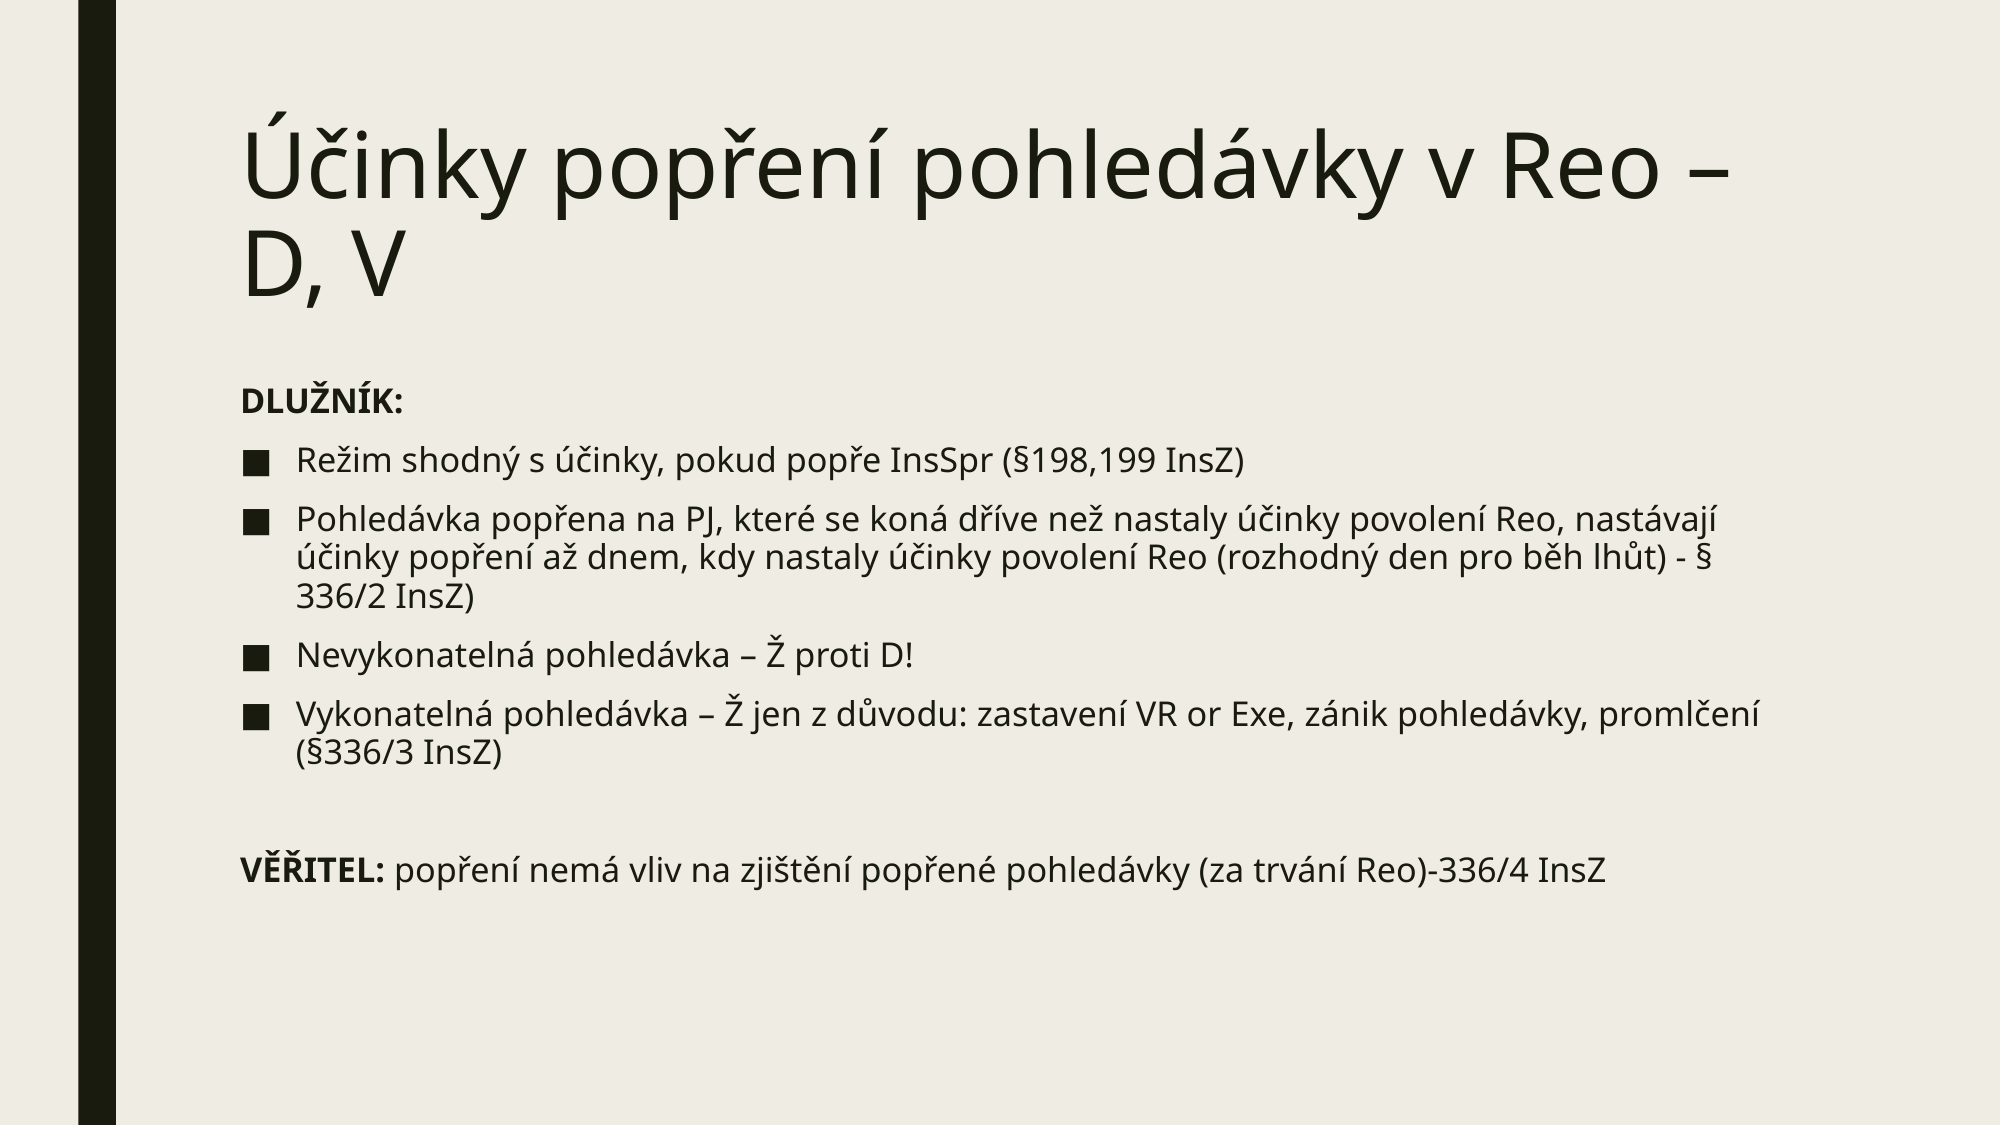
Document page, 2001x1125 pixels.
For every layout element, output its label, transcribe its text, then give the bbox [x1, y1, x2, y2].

list DLUŽNÍK: Režim shodný s účinky, pokud popře InsSpr (§198,199 InsZ) Pohledávka popřena na PJ, které se koná dříve než nastaly účinky povolení Reo, nastávají účinky popření až dnem, kdy nastaly účinky povolení Reo (rozhodný den pro běh lhůt) - § 336/2 InsZ) Nevykonatelná pohledávka – Ž proti D! Vykonatelná pohledávka – Ž jen z důvodu: zastavení VR or Exe, zánik pohledávky, promlčení (§336/3 InsZ) VĚŘITEL: popření nemá vliv na zjištění popřené pohledávky (za trvání Reo)-336/4 InsZ [225, 375, 1800, 963]
title Účinky popření pohledávky v Reo – D, V [225, 112, 1800, 357]
